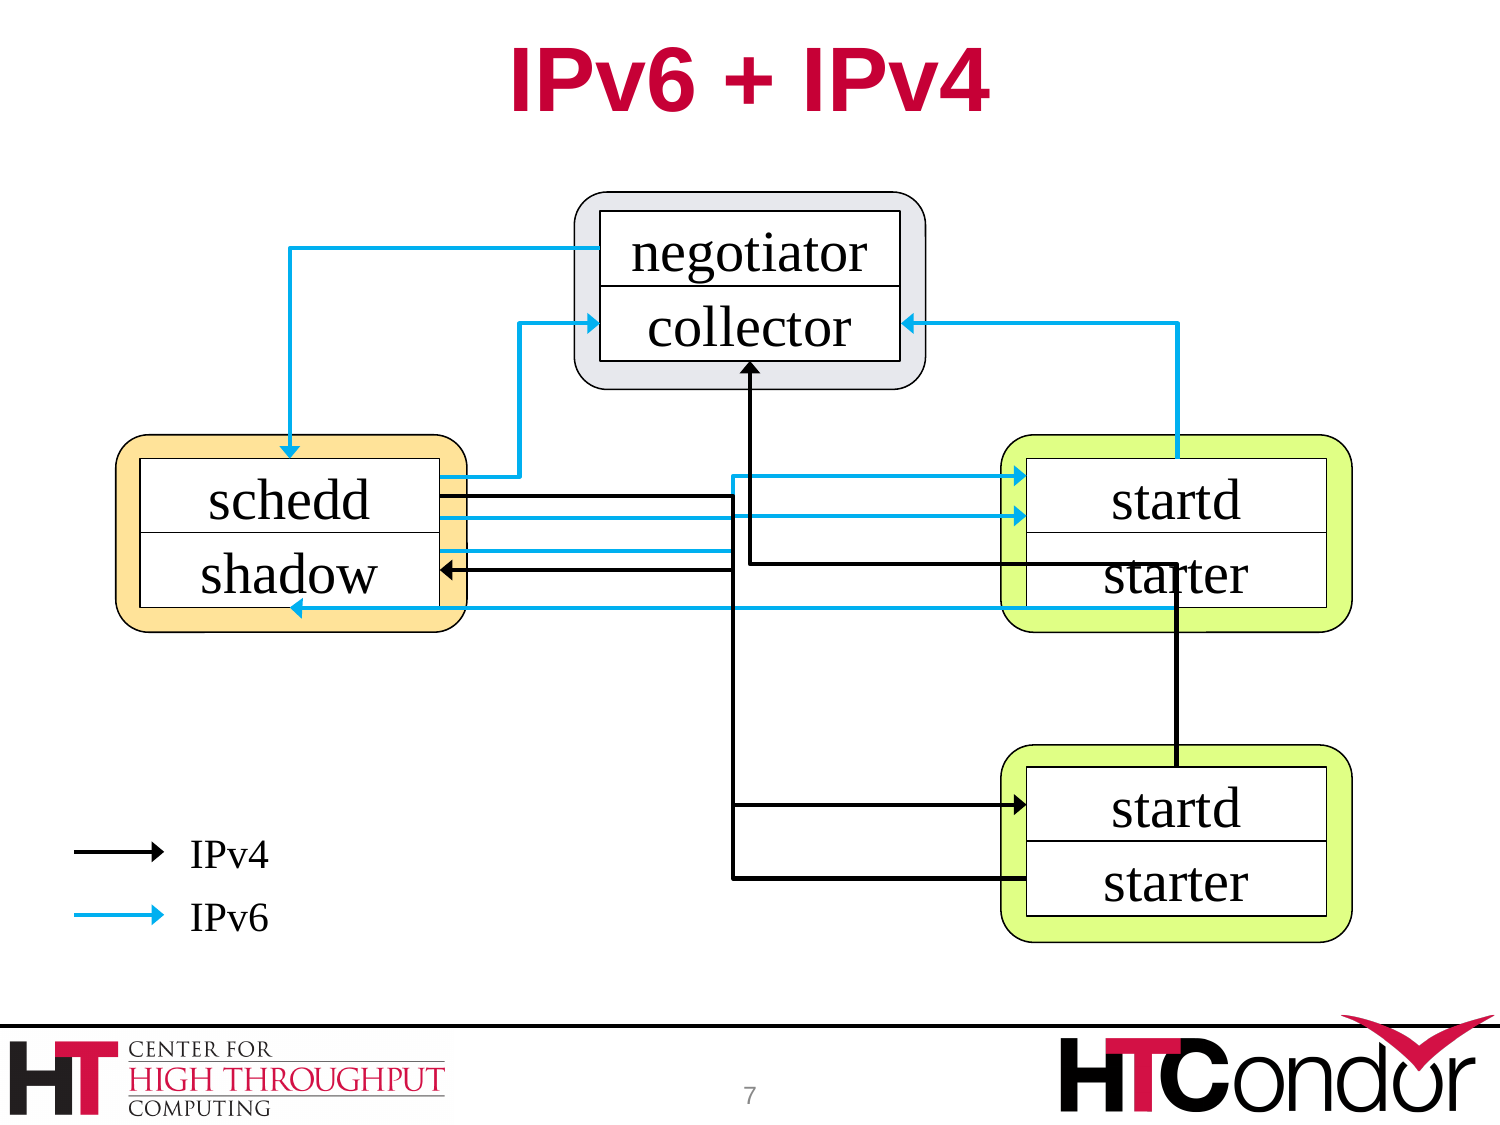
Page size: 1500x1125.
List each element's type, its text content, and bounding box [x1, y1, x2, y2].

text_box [289, 248, 601, 459]
picture [1055, 1014, 1500, 1119]
text_box negotiator [599, 210, 727, 286]
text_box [439, 811, 1027, 879]
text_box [759, 350, 1167, 778]
text_box [1000, 744, 1353, 943]
text_box starter [1026, 841, 1327, 917]
text_box IPv4 [175, 819, 342, 881]
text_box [439, 475, 754, 495]
text_box startd [1172, 458, 1327, 532]
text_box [439, 495, 1027, 805]
text_box shadow [139, 532, 434, 608]
text_box [741, 191, 926, 349]
title IPv6 + IPv4 [0, 0, 1500, 150]
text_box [971, 252, 1108, 349]
text_box startd [1031, 767, 1327, 841]
text_box [606, 361, 727, 390]
text_box [115, 434, 433, 633]
text_box schedd [139, 458, 434, 532]
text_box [439, 465, 601, 475]
text_box IPv6 [175, 881, 342, 947]
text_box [732, 888, 736, 1052]
text_box collector [605, 286, 727, 361]
slide_number 7 [575, 1065, 925, 1125]
picture [0, 1029, 454, 1125]
text_box [741, 374, 748, 390]
text_box starter [1172, 532, 1327, 608]
text_box negotiator [741, 210, 900, 286]
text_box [732, 163, 736, 474]
text_box [574, 191, 727, 246]
text_box [741, 361, 749, 370]
text_box [1179, 434, 1353, 633]
text_box collector [741, 286, 900, 361]
